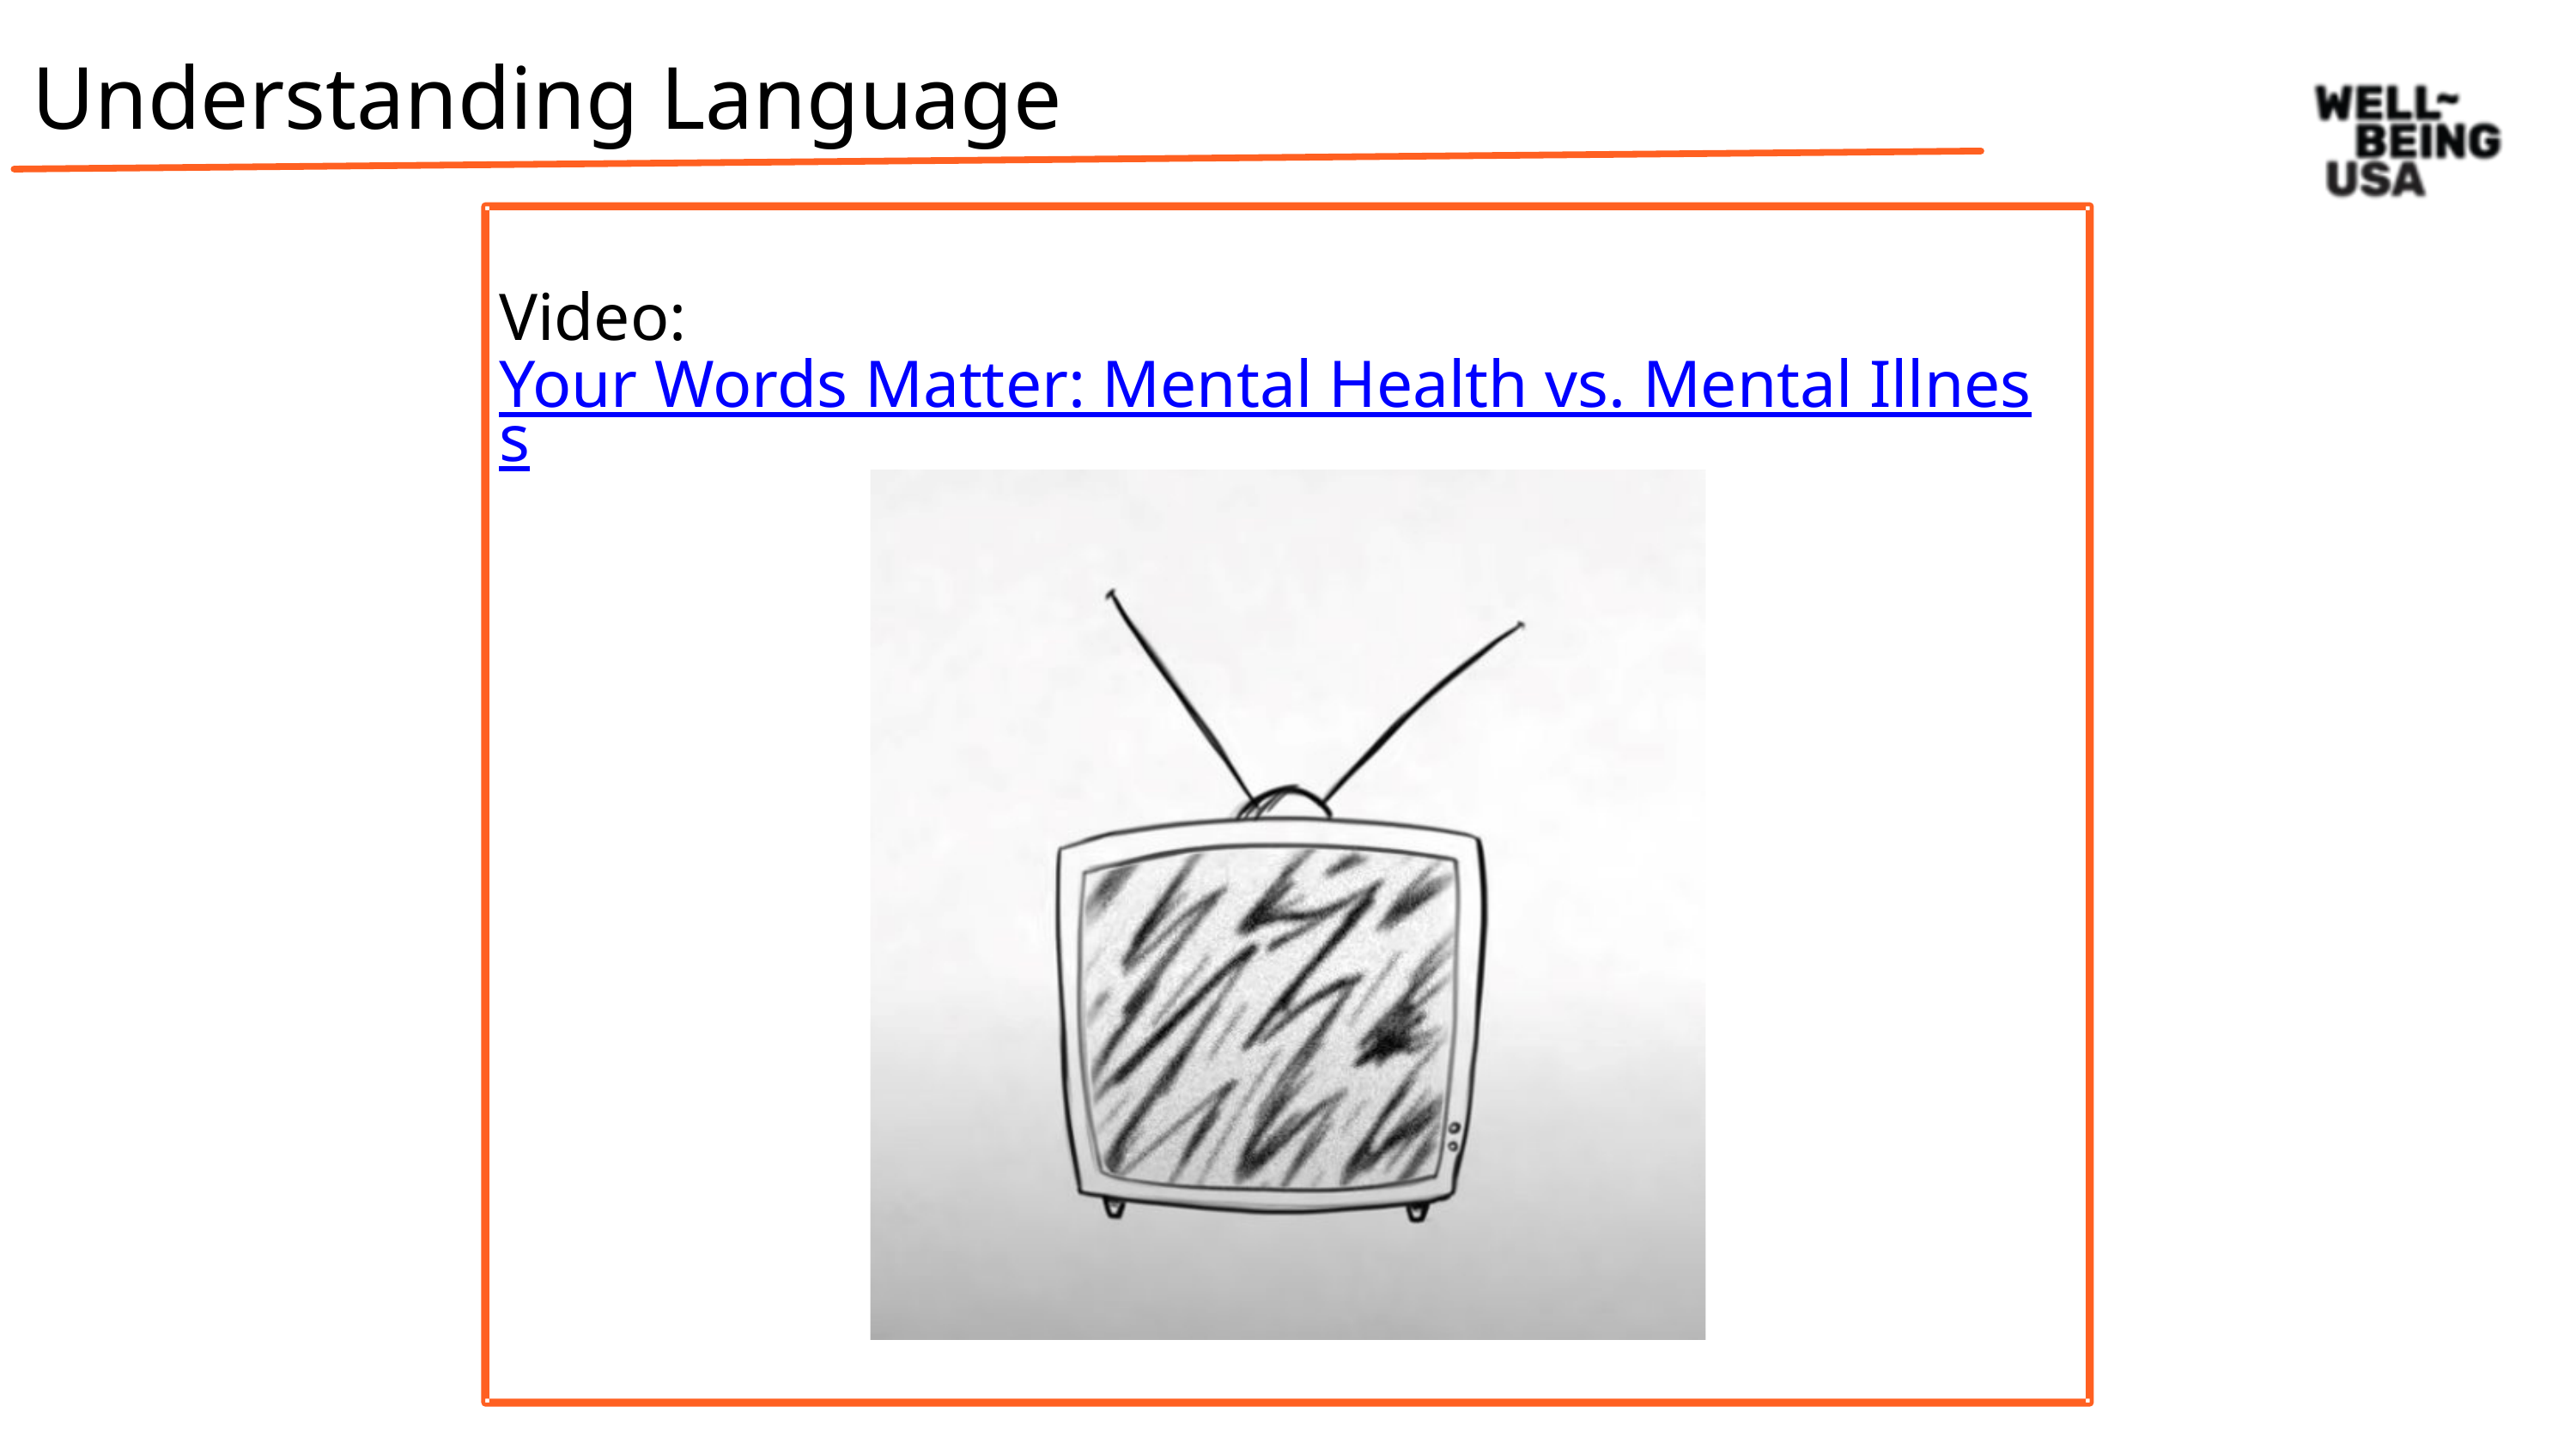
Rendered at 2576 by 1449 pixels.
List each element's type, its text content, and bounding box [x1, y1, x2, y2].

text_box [481, 202, 2094, 1407]
text_box Understanding Language [32, 43, 1725, 147]
text_box [2300, 66, 2519, 217]
